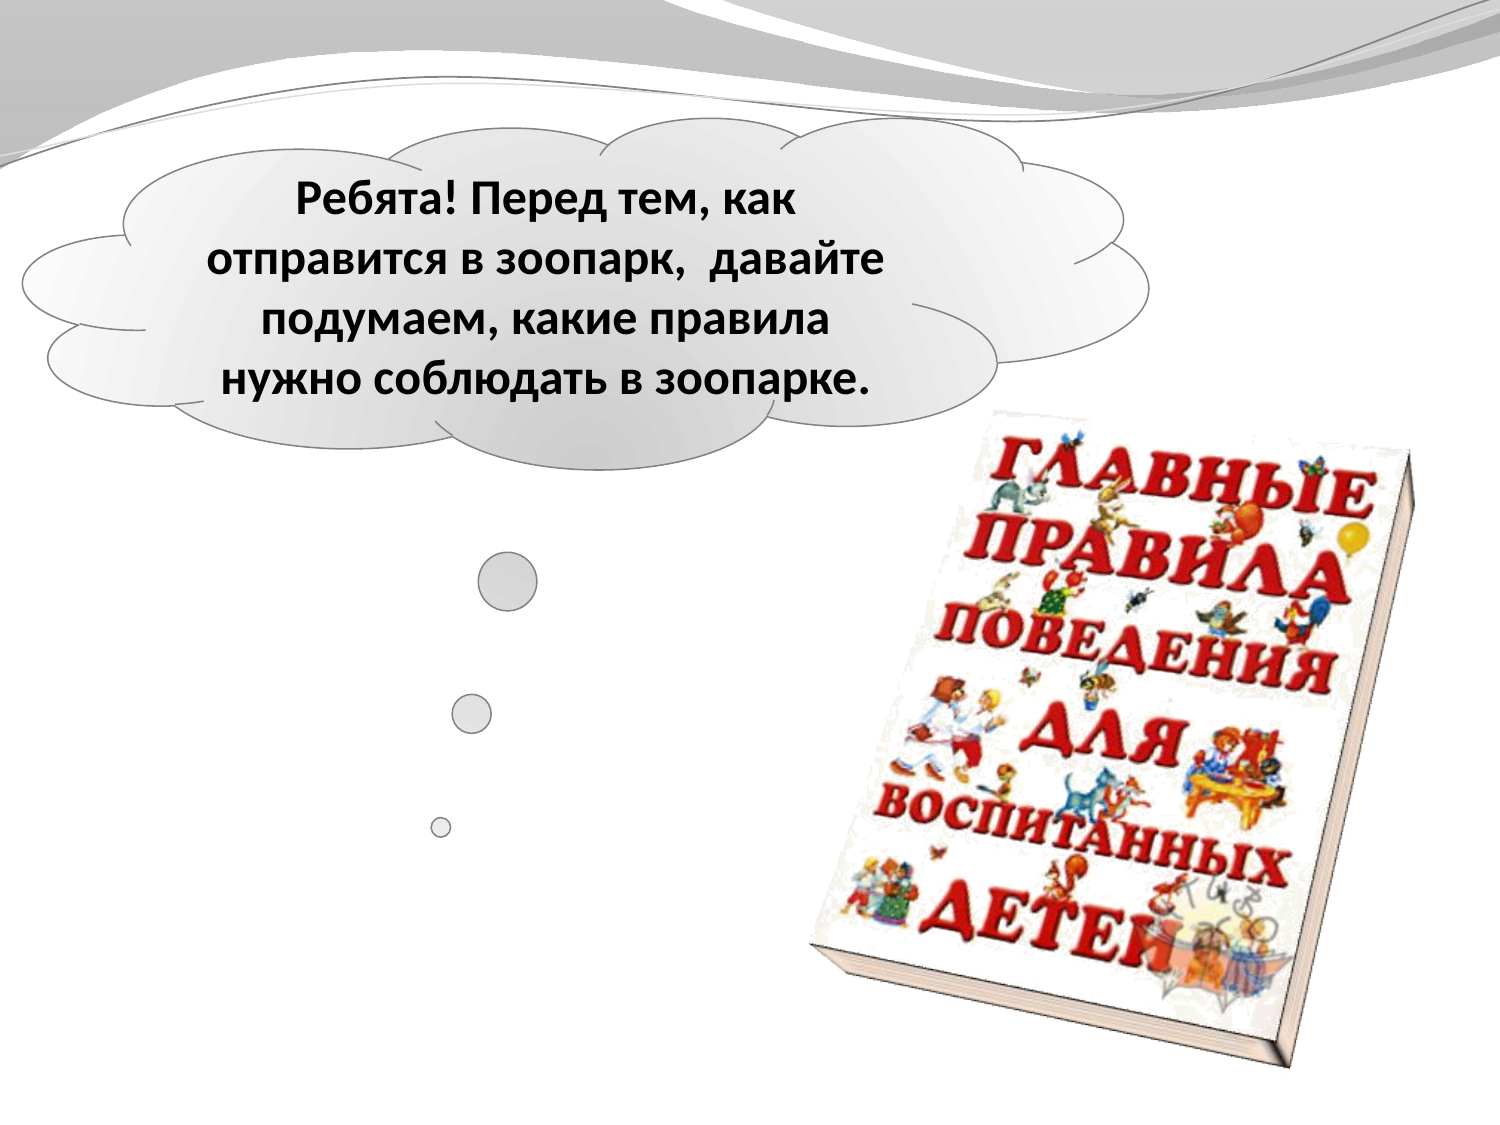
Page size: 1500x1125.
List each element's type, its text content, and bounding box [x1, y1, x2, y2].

picture [757, 339, 1500, 1083]
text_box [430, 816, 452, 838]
text_box Ребята! Перед тем, как отправится в зоопарк, давайте подумаем, какие правила нужно соблюдать в зоопарке. [21, 117, 1150, 471]
text_box Ребята! Перед тем, как отправится в зоопарк, давайте подумаем, какие правила нужно соблюдать в зоопарке. [477, 551, 538, 612]
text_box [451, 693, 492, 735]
